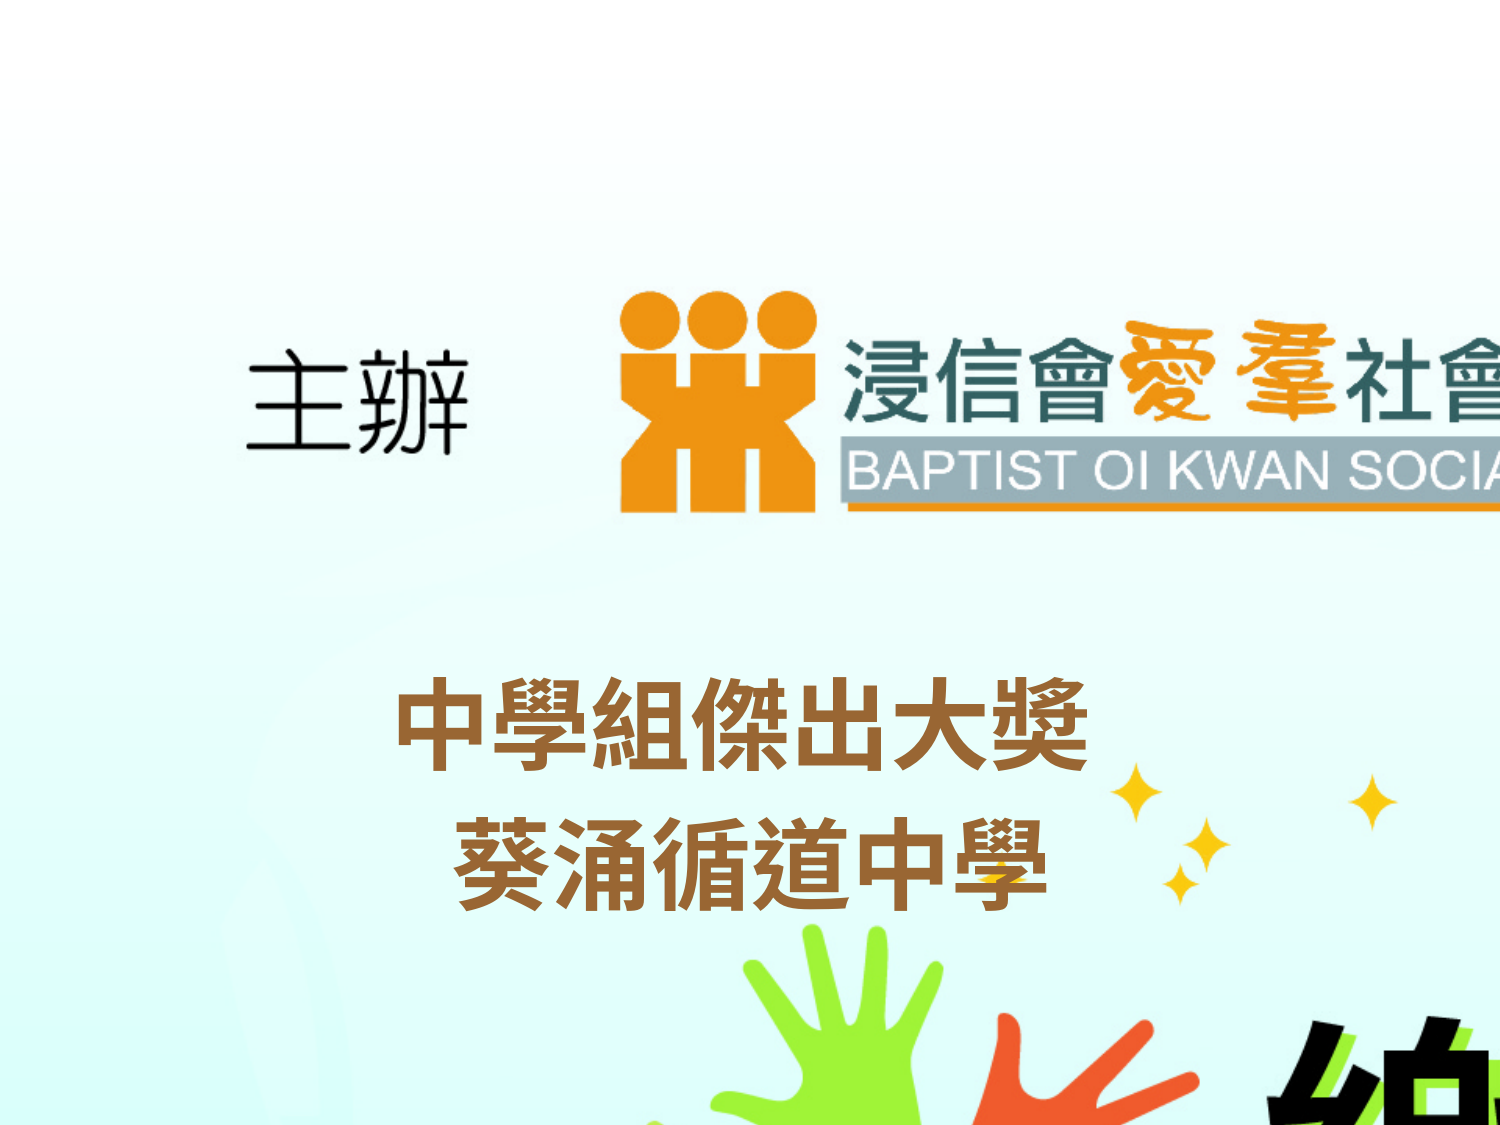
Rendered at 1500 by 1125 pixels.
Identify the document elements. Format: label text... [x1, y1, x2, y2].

list 中學組傑出大奬 葵涌循道中學 [76, 515, 1427, 1125]
picture [0, 0, 1500, 1125]
